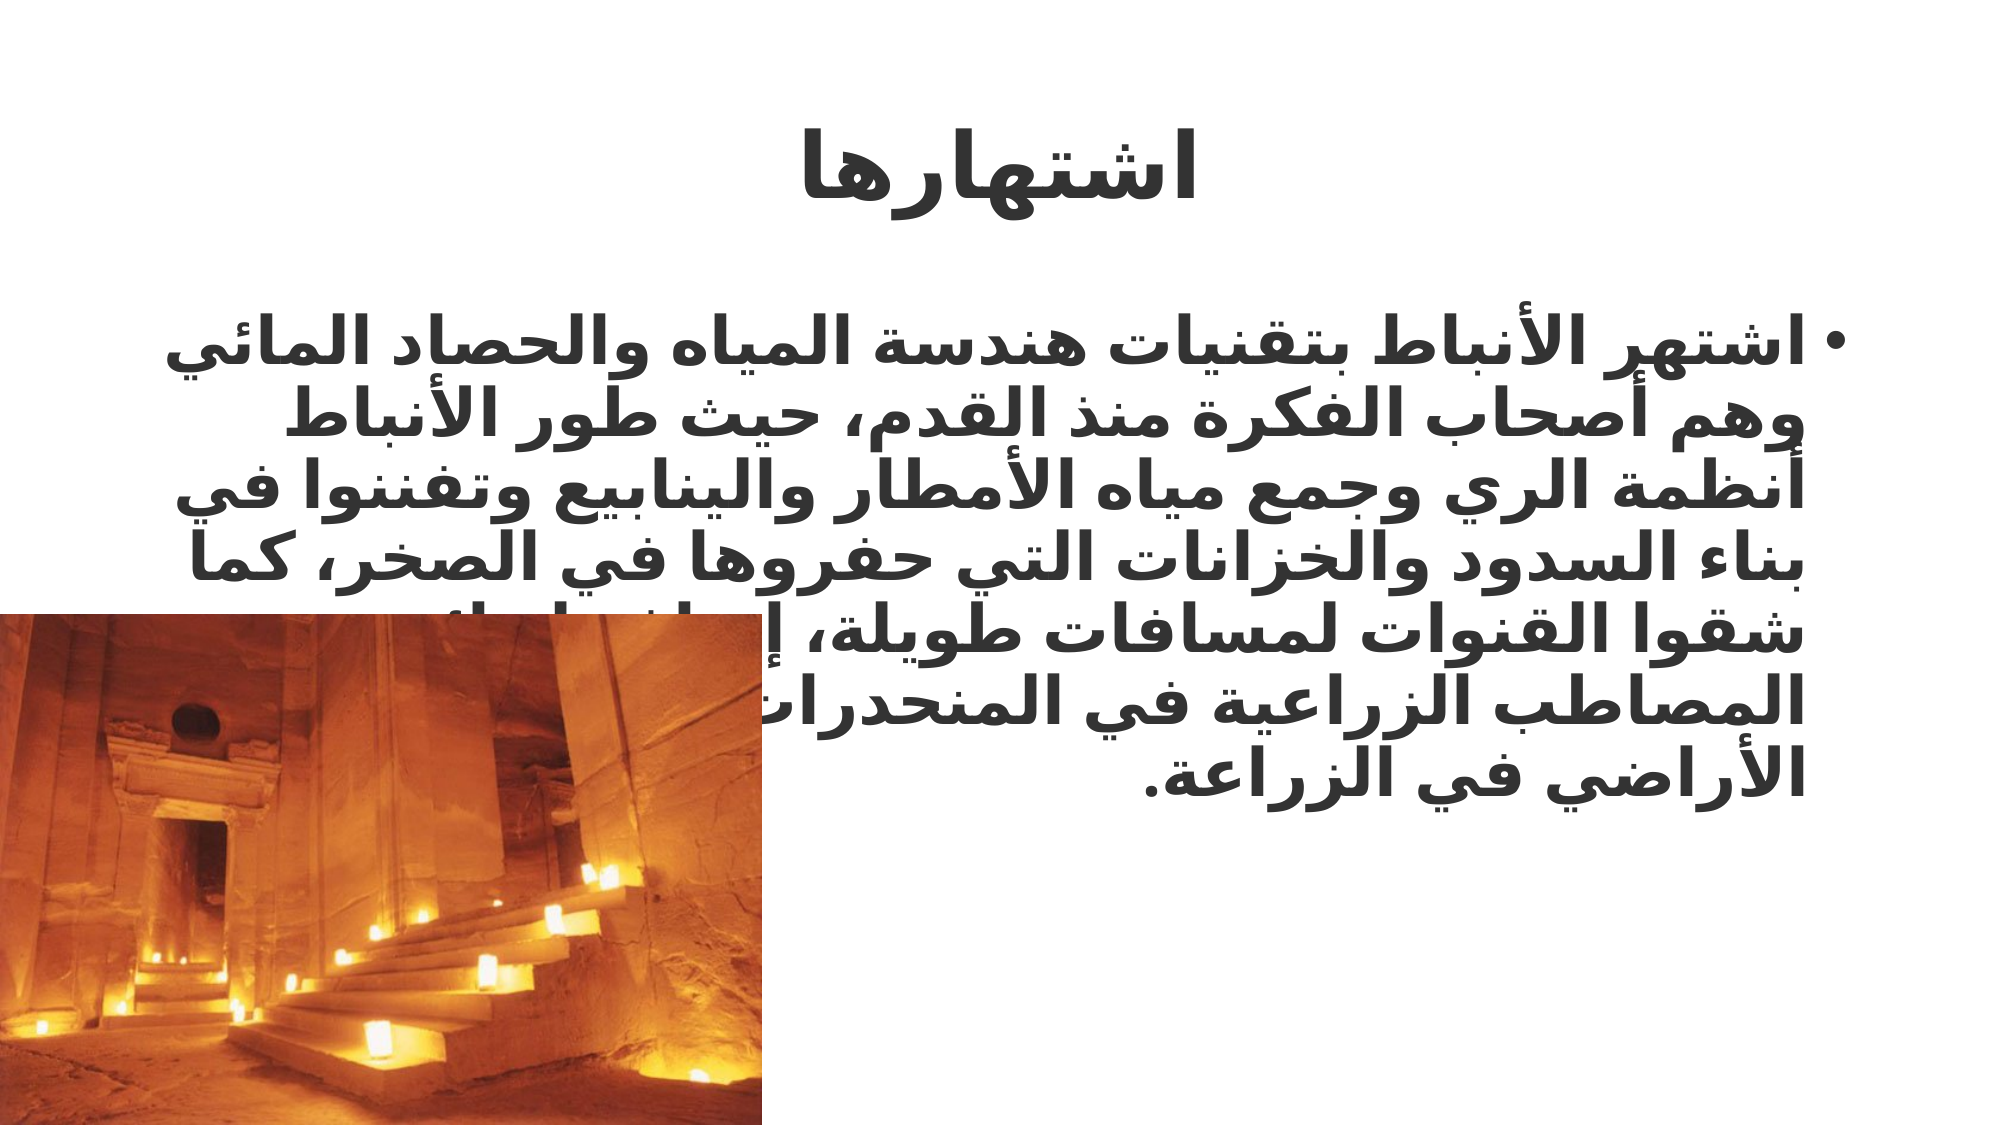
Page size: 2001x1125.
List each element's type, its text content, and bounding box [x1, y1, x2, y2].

list اشتهر الأنباط بتقنيات هندسة المياه والحصاد المائي وهم أصحاب الفكرة منذ القدم، حيث طور الأنباط أنظمة الري وجمع مياه الأمطار والينابيع وتفننوا في بناء السدود والخزانات التي حفروها في الصخر، كما شقوا القنوات لمسافات طويلة، إضافة لبنائهم المصاطب الزراعية في المنحدرات لاستغلال الأراضي في الزراعة. [137, 299, 1863, 1014]
picture [0, 614, 762, 1125]
title اشتهارها [137, 59, 1863, 278]
